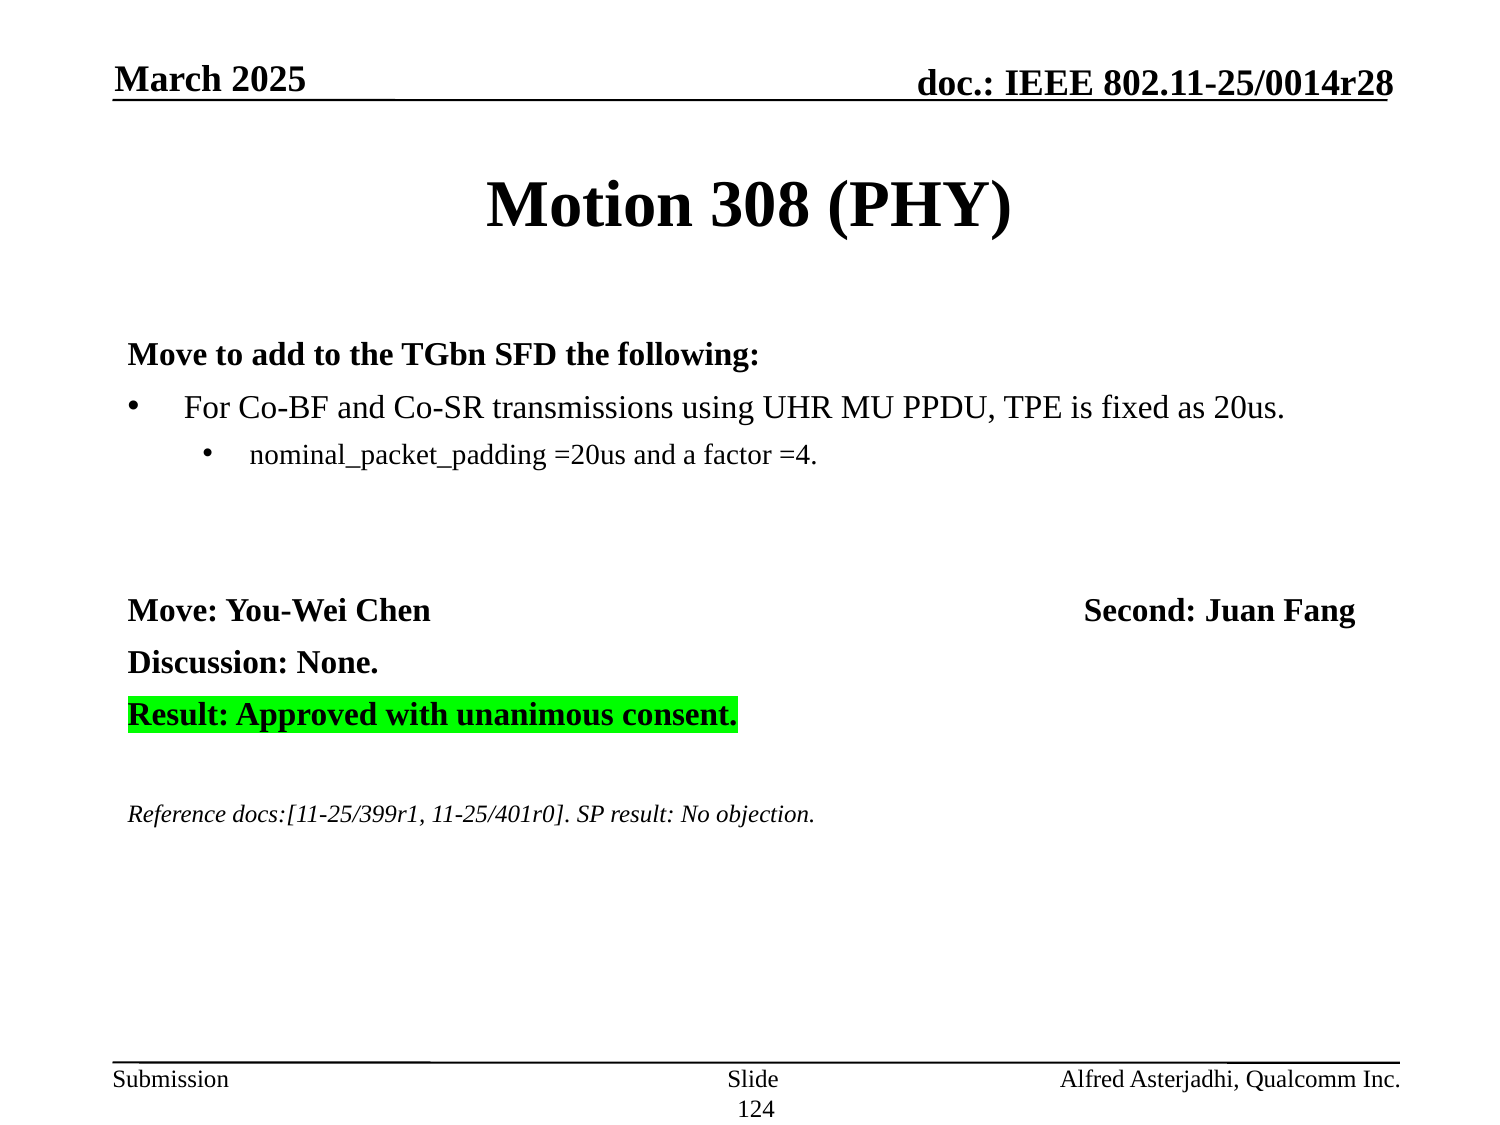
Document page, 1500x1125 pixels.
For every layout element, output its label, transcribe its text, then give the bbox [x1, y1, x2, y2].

title Motion 308 (PHY) [112, 112, 1388, 288]
footer Alfred Asterjadhi, Qualcomm Inc. [878, 1061, 1402, 1093]
list Move to add to the TGbn SFD the following: For Co-BF and Co-SR transmissions using UHR MU PPDU, TPE is fixed as 20us. nominal_packet_padding =20us and a factor =4. Move: You-Wei Chen Second: Juan Fang Discussion: None. Result: Approved with unanimous consent. Reference docs:[11-25/399r1, 11-25/401r0]. SP result: No objection. [112, 324, 1388, 1000]
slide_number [114, 54, 423, 100]
slide_number Slide 124 [712, 1061, 800, 1123]
